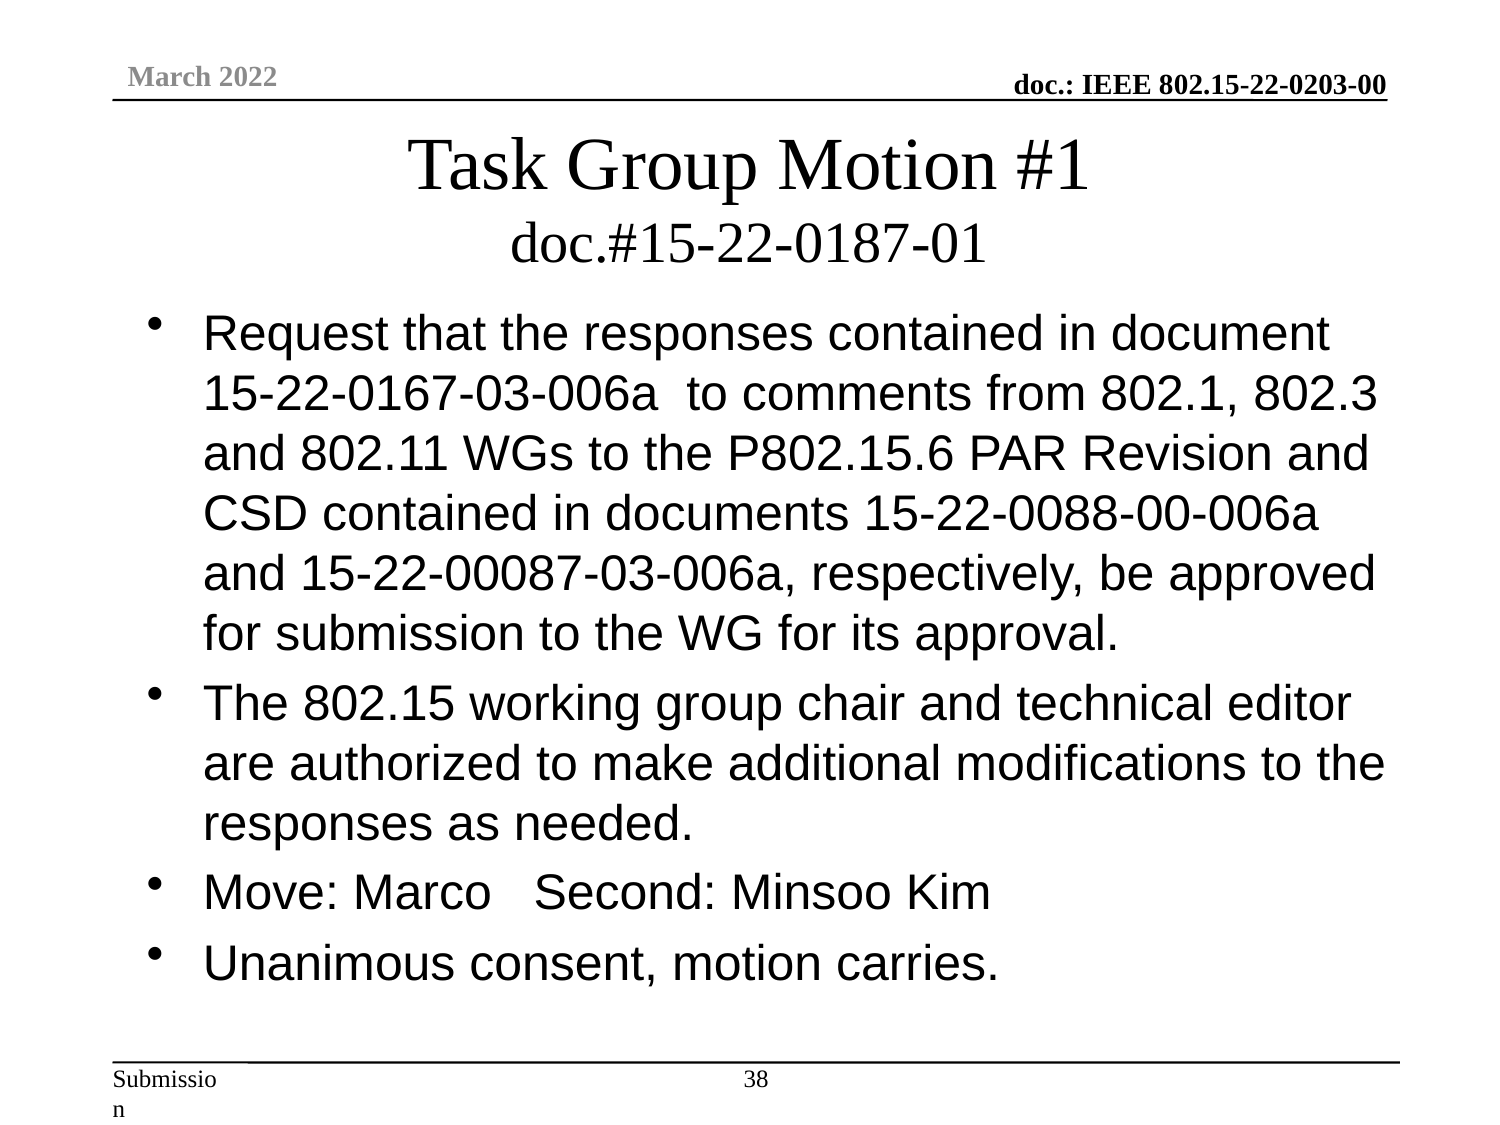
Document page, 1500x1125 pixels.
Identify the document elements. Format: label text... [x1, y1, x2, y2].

list Request that the responses contained in document 15-22-0167-03-006a to comments from 802.1, 802.3 and 802.11 WGs to the P802.15.6 PAR Revision and CSD contained in documents 15-22-0088-00-006a and 15-22-00087-03-006a, respectively, be approved for submission to the WG for its approval. The 802.15 working group chair and technical editor are authorized to make additional modifications to the responses as needed. Move: Marco Second: Minsoo Kim Unanimous consent, motion carries. [131, 292, 1407, 968]
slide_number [112, 45, 450, 105]
title Task Group Motion #1 doc.#15-22-0187-01 [112, 186, 1388, 293]
slide_number 38 [712, 1062, 800, 1093]
